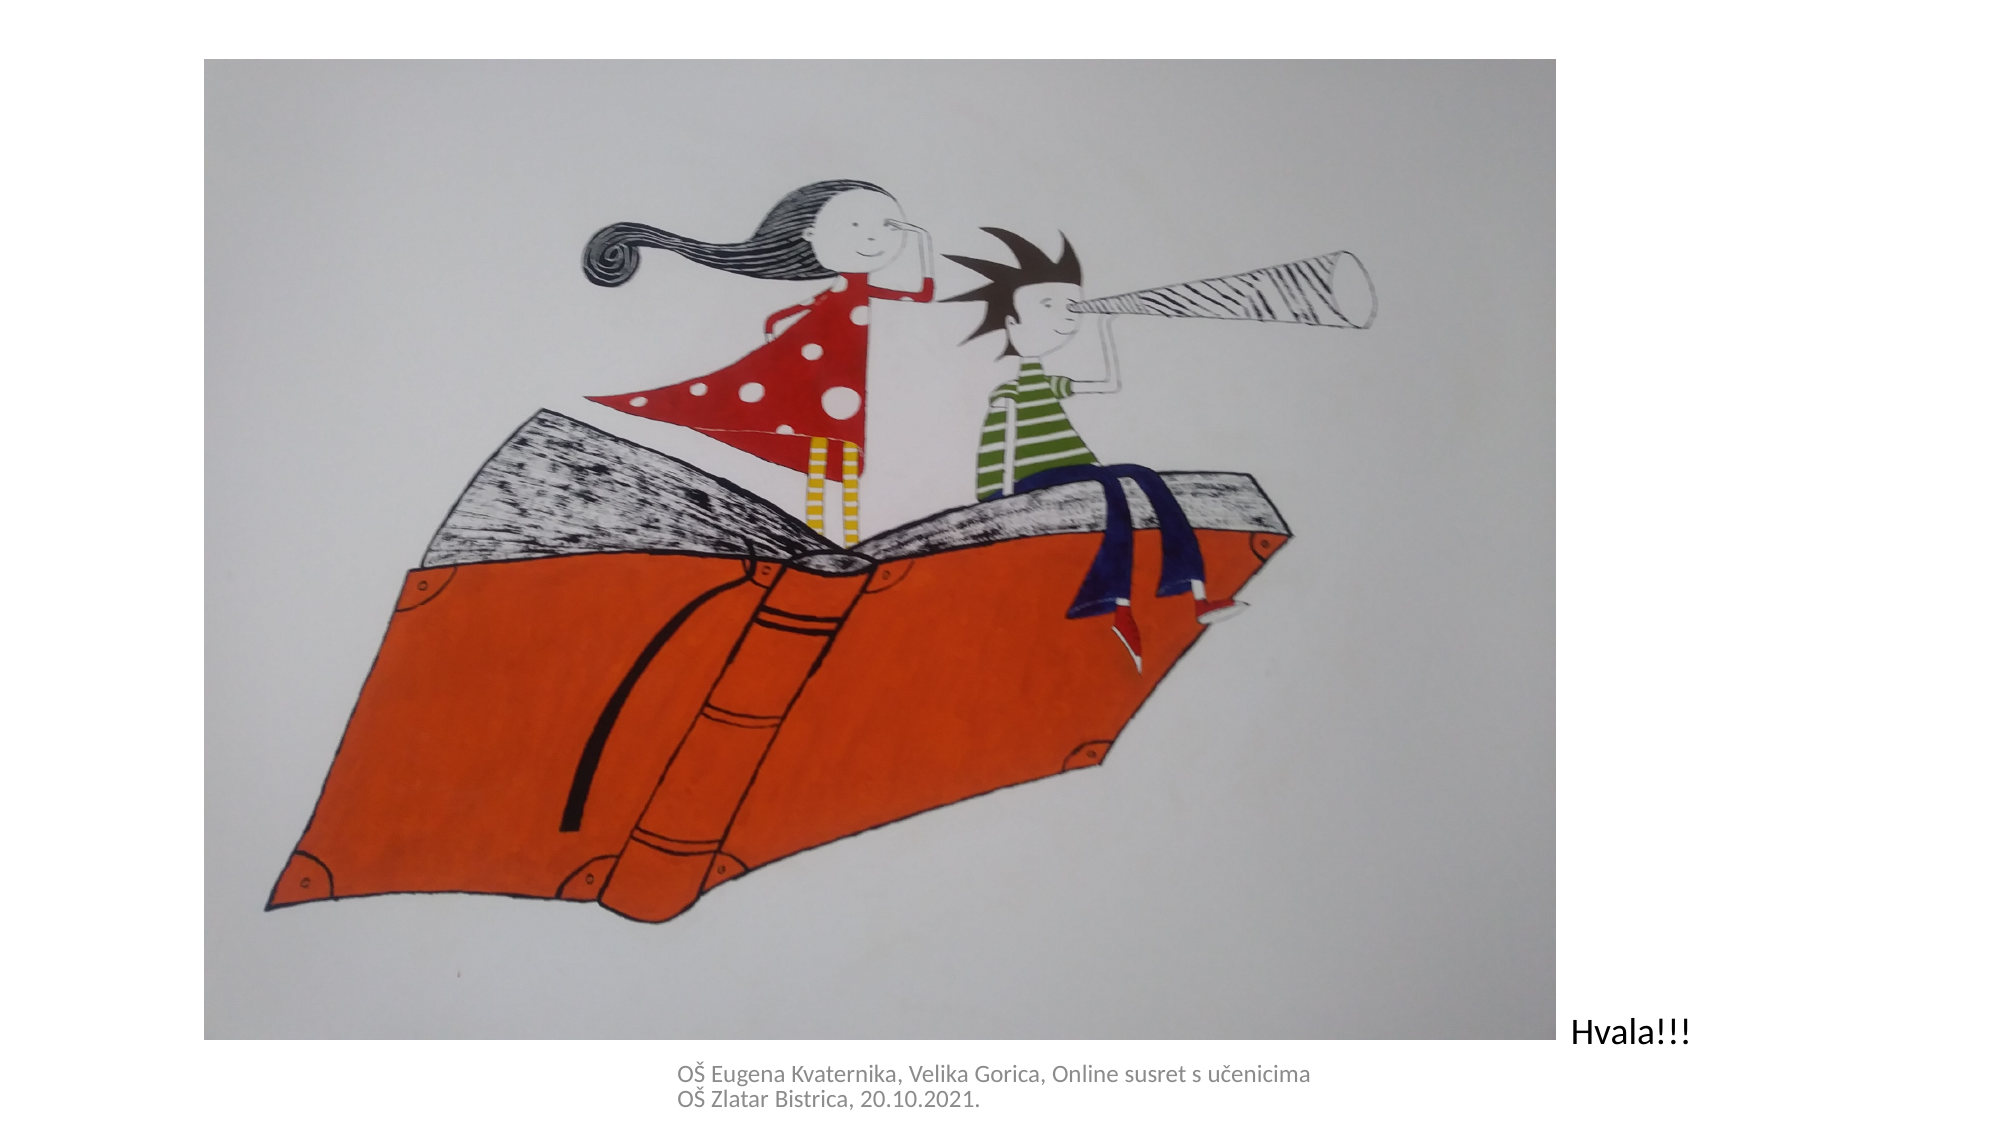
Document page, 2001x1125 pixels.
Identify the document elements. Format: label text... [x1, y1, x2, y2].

text_box Hvala!!! [1555, 999, 1876, 1060]
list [204, 59, 1557, 1040]
footer OŠ Eugena Kvaternika, Velika Gorica, Online susret s učenicima OŠ Zlatar Bistrica, 20.10.2021. [662, 1042, 1338, 1103]
